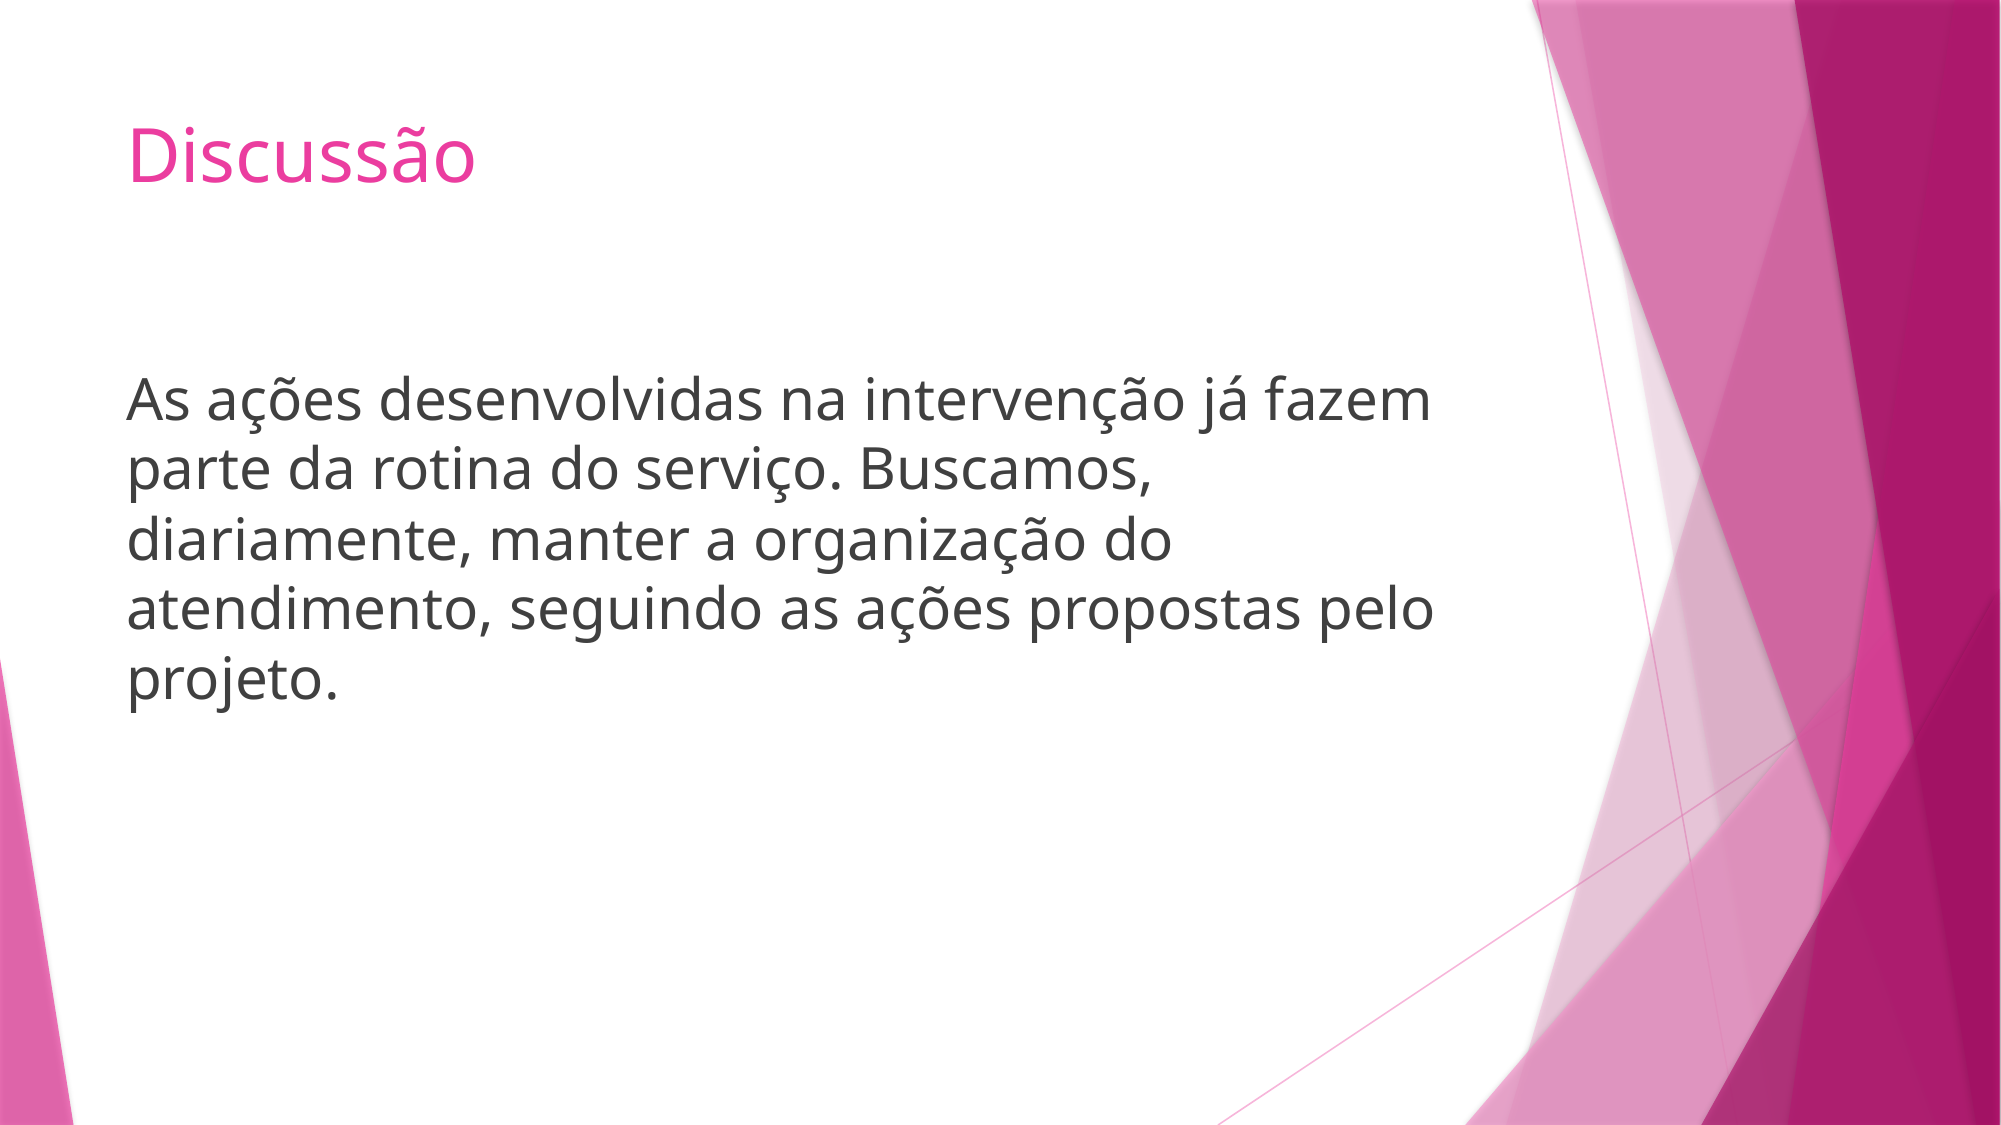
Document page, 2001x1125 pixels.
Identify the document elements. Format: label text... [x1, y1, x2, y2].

title Discussão [111, 99, 1522, 317]
list As ações desenvolvidas na intervenção já fazem parte da rotina do serviço. Buscamos, diariamente, manter a organização do atendimento, seguindo as ações propostas pelo projeto. [111, 354, 1522, 992]
